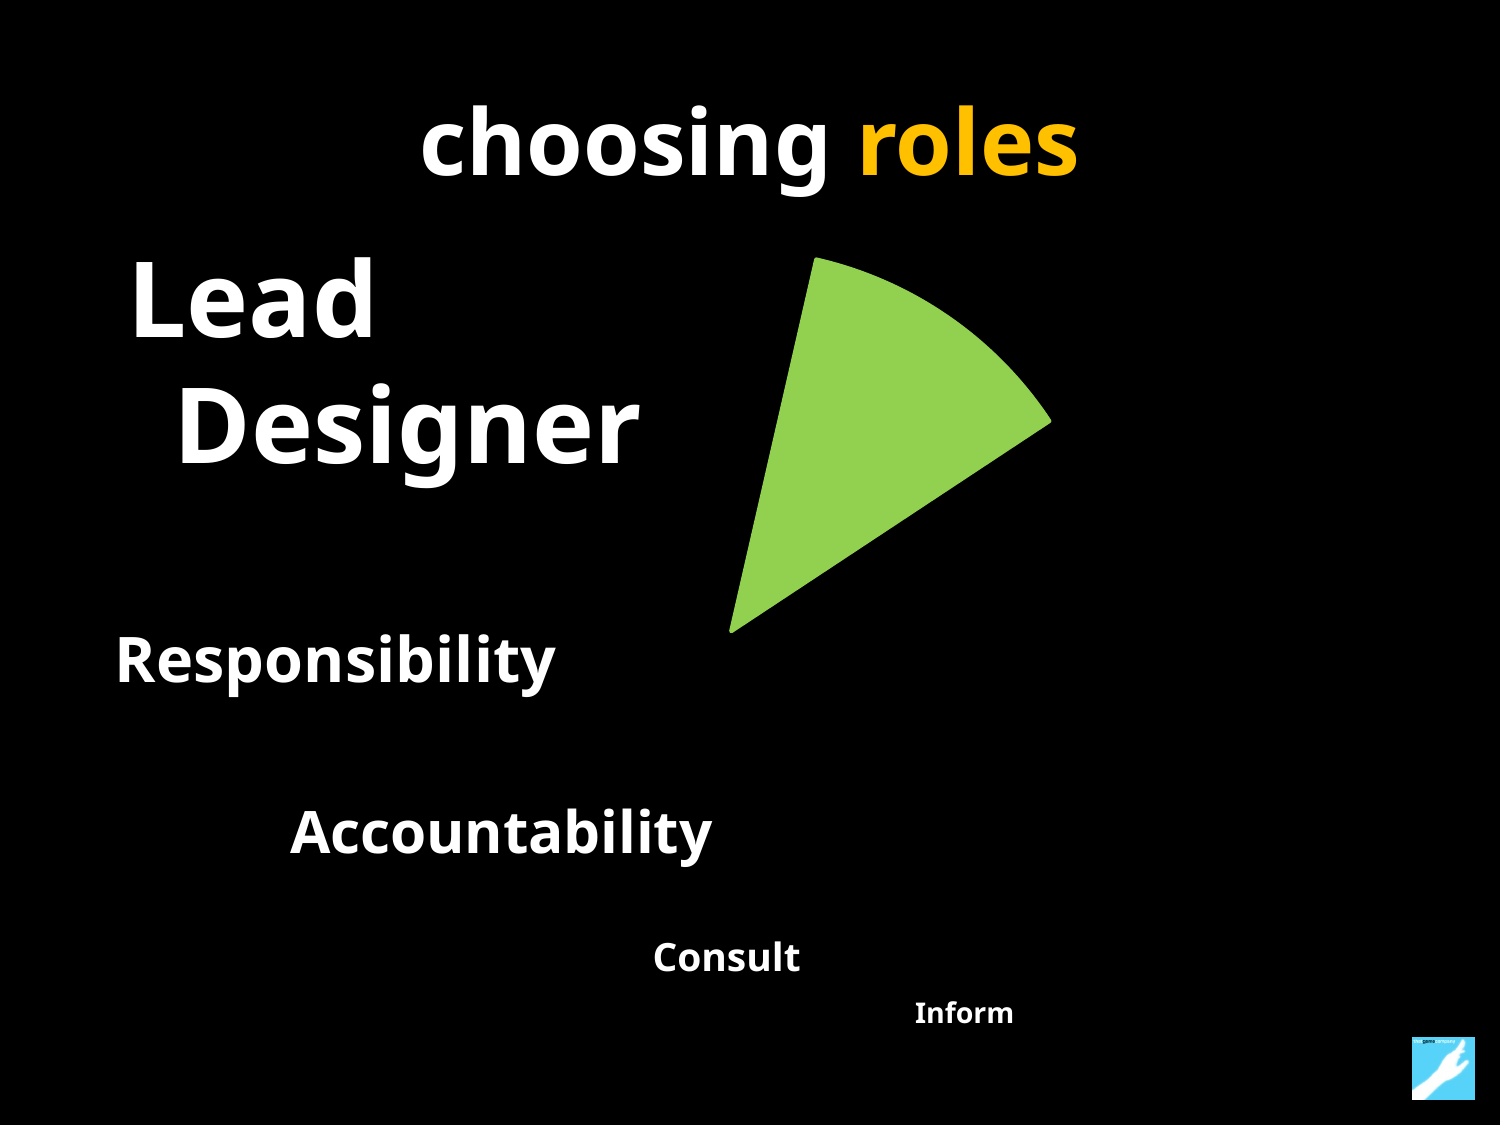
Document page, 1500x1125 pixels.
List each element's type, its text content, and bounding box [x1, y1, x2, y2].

text_box Lead Designer [112, 224, 713, 575]
text_box Accountability [275, 787, 763, 913]
title choosing roles [75, 45, 1425, 233]
picture [1412, 1037, 1475, 1100]
text_box Responsibility [99, 612, 575, 750]
text_box [729, 257, 1052, 633]
text_box Inform [899, 987, 1263, 1038]
text_box Consult [637, 924, 1038, 988]
